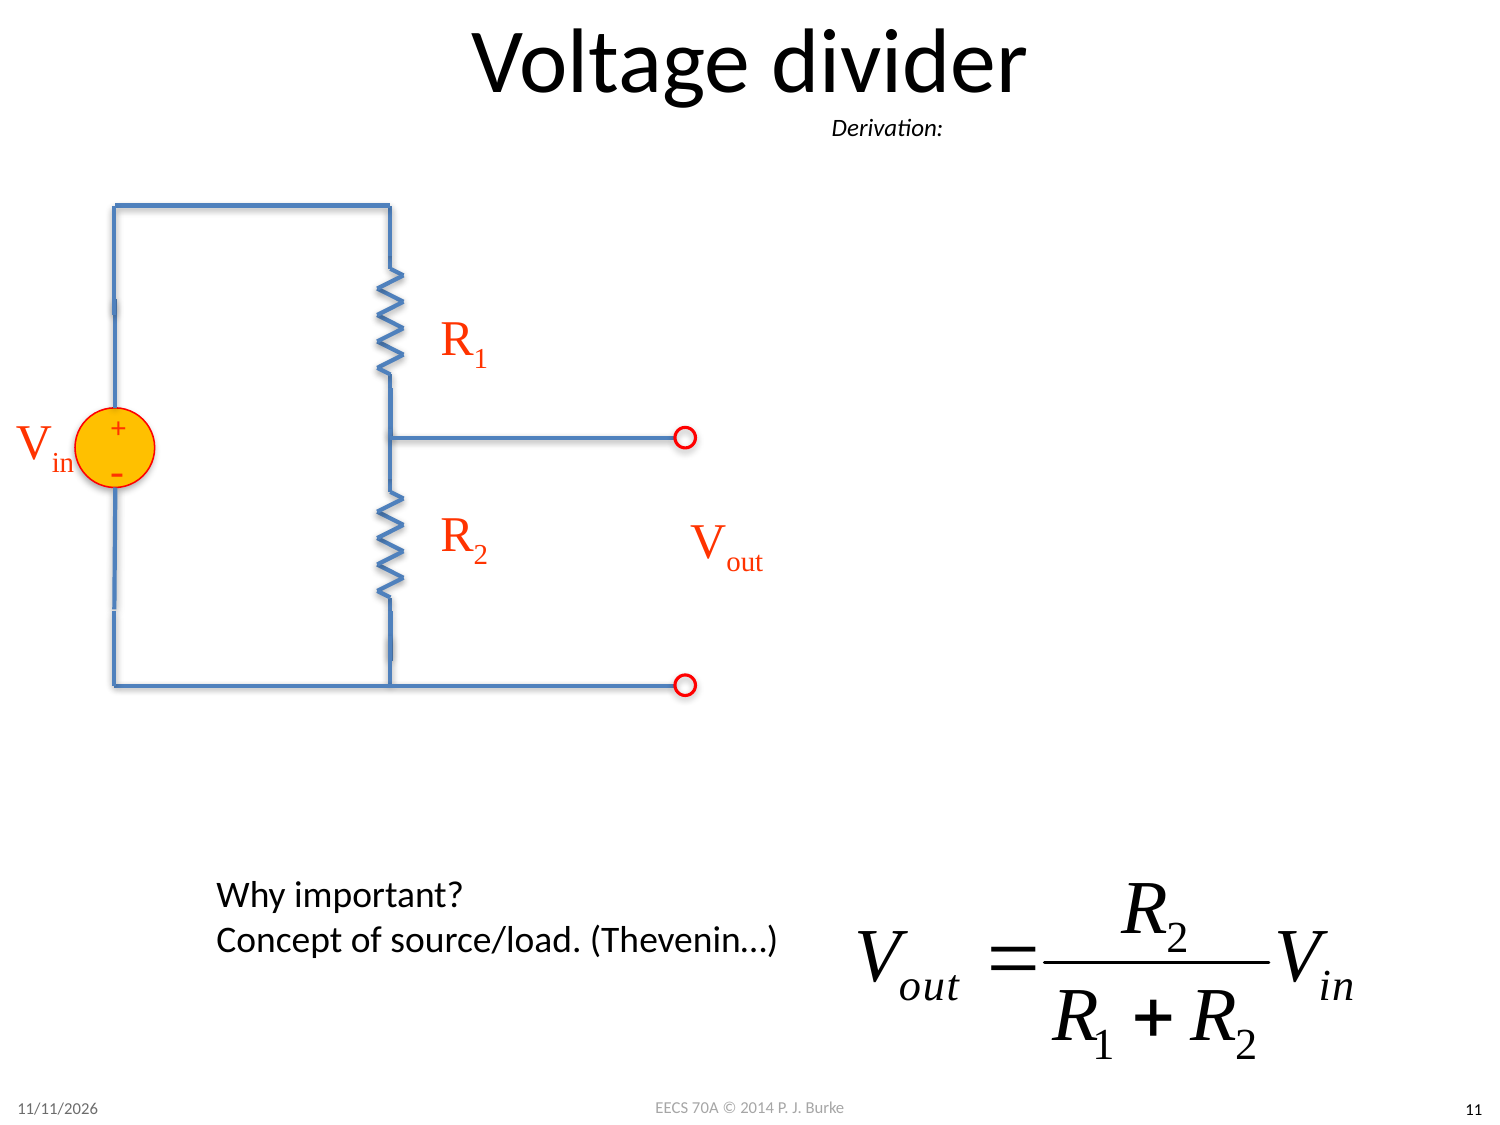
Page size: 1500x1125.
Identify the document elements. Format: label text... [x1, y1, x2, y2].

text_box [849, 860, 1371, 1077]
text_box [376, 428, 404, 660]
text_box Why important? Concept of source/load. (Thevenin…) [201, 862, 845, 968]
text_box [74, 298, 155, 610]
text_box R2 [408, 480, 554, 591]
text_box Vout [637, 487, 816, 598]
text_box R1 [408, 285, 554, 395]
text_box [376, 205, 404, 428]
text_box [674, 674, 697, 697]
title Voltage divider [75, 0, 1425, 150]
text_box Derivation: [816, 104, 959, 150]
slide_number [2, 1091, 313, 1125]
text_box [674, 426, 697, 449]
text_box Vin [0, 388, 69, 499]
